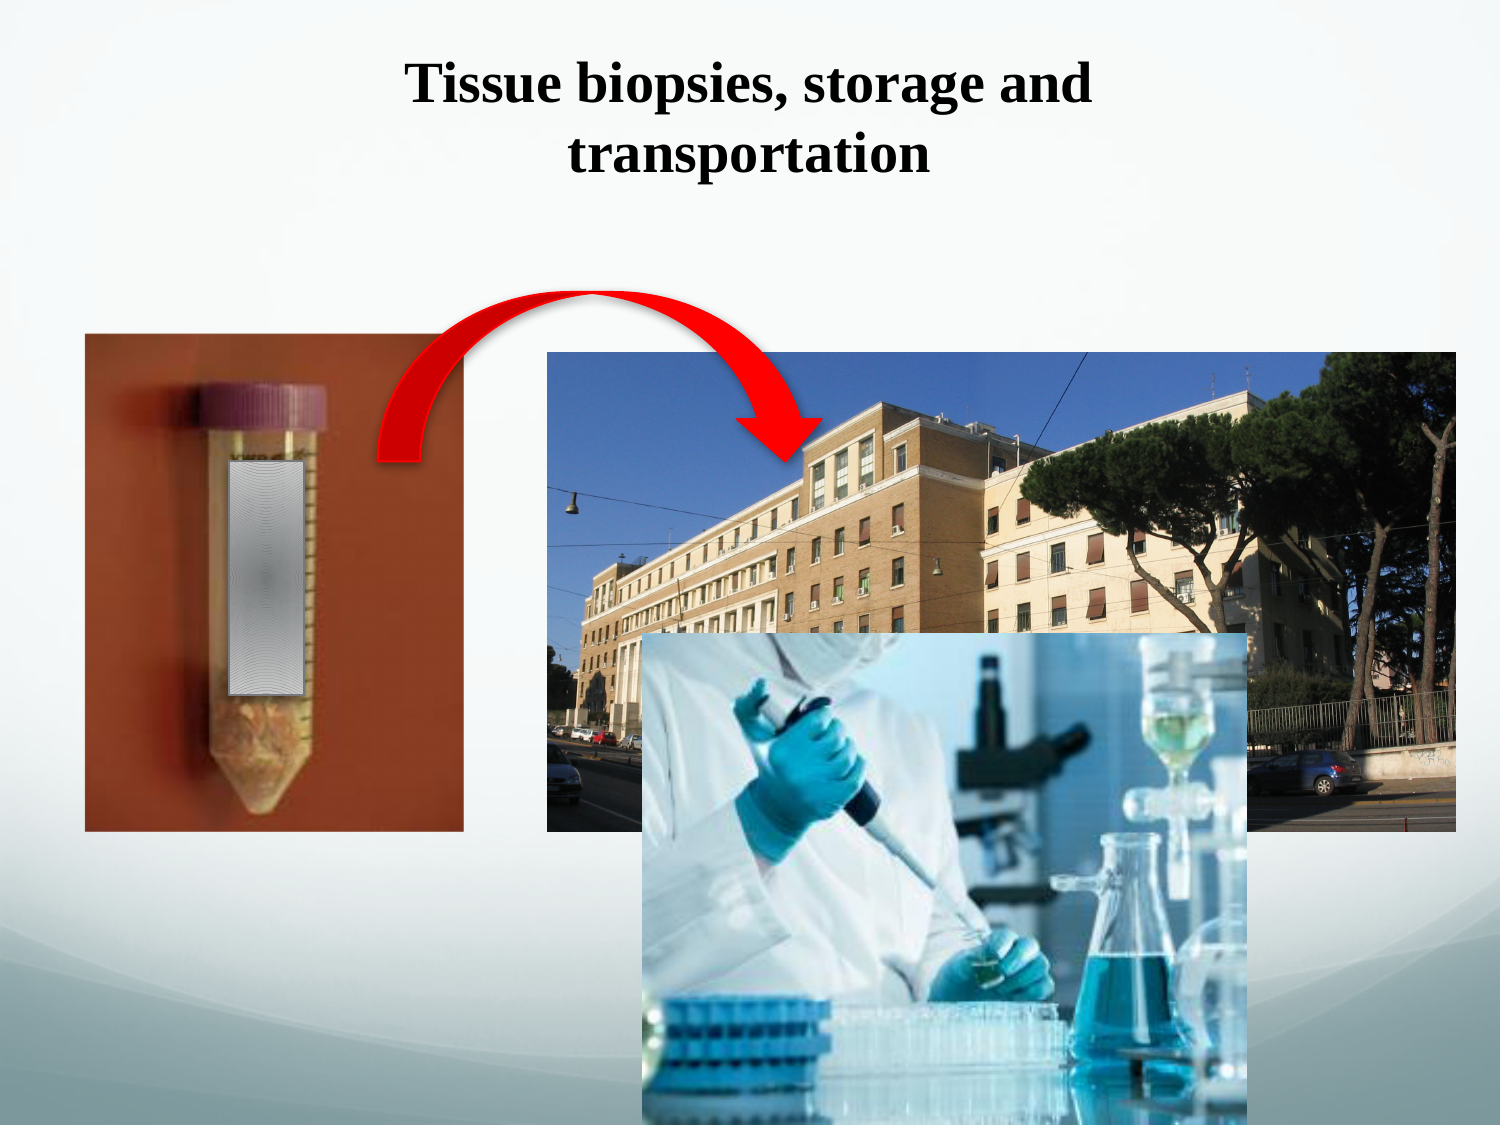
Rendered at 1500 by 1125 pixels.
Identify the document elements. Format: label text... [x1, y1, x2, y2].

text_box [84, 332, 465, 832]
picture [546, 352, 1457, 1125]
text_box [448, 290, 760, 349]
text_box Tissue biopsies, storage and transportation [215, 36, 1284, 224]
